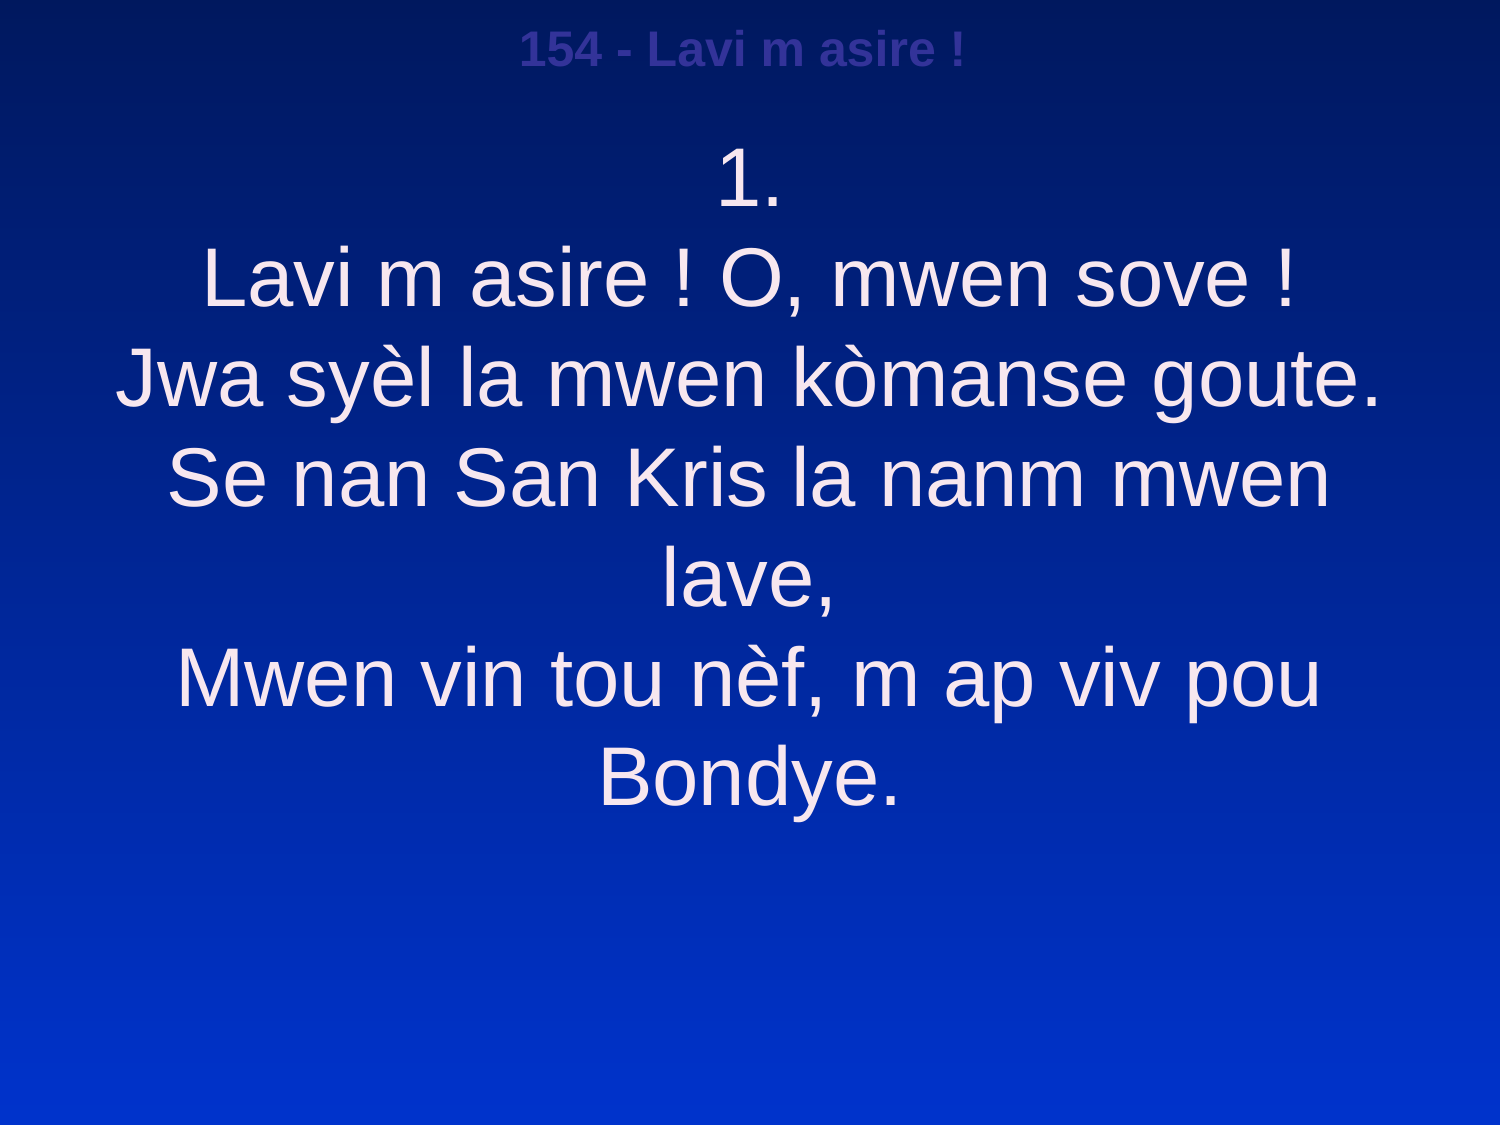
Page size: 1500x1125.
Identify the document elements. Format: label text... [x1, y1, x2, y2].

text_box 154 - Lavi m asire ! [0, 9, 1500, 79]
text_box 1. Lavi m asire ! O, mwen sove ! Jwa syèl la mwen kòmanse goute. Se nan San Kris la nanm mwen lave, Mwen vin tou nèf, m ap viv pou Bondye. [79, 115, 1421, 830]
